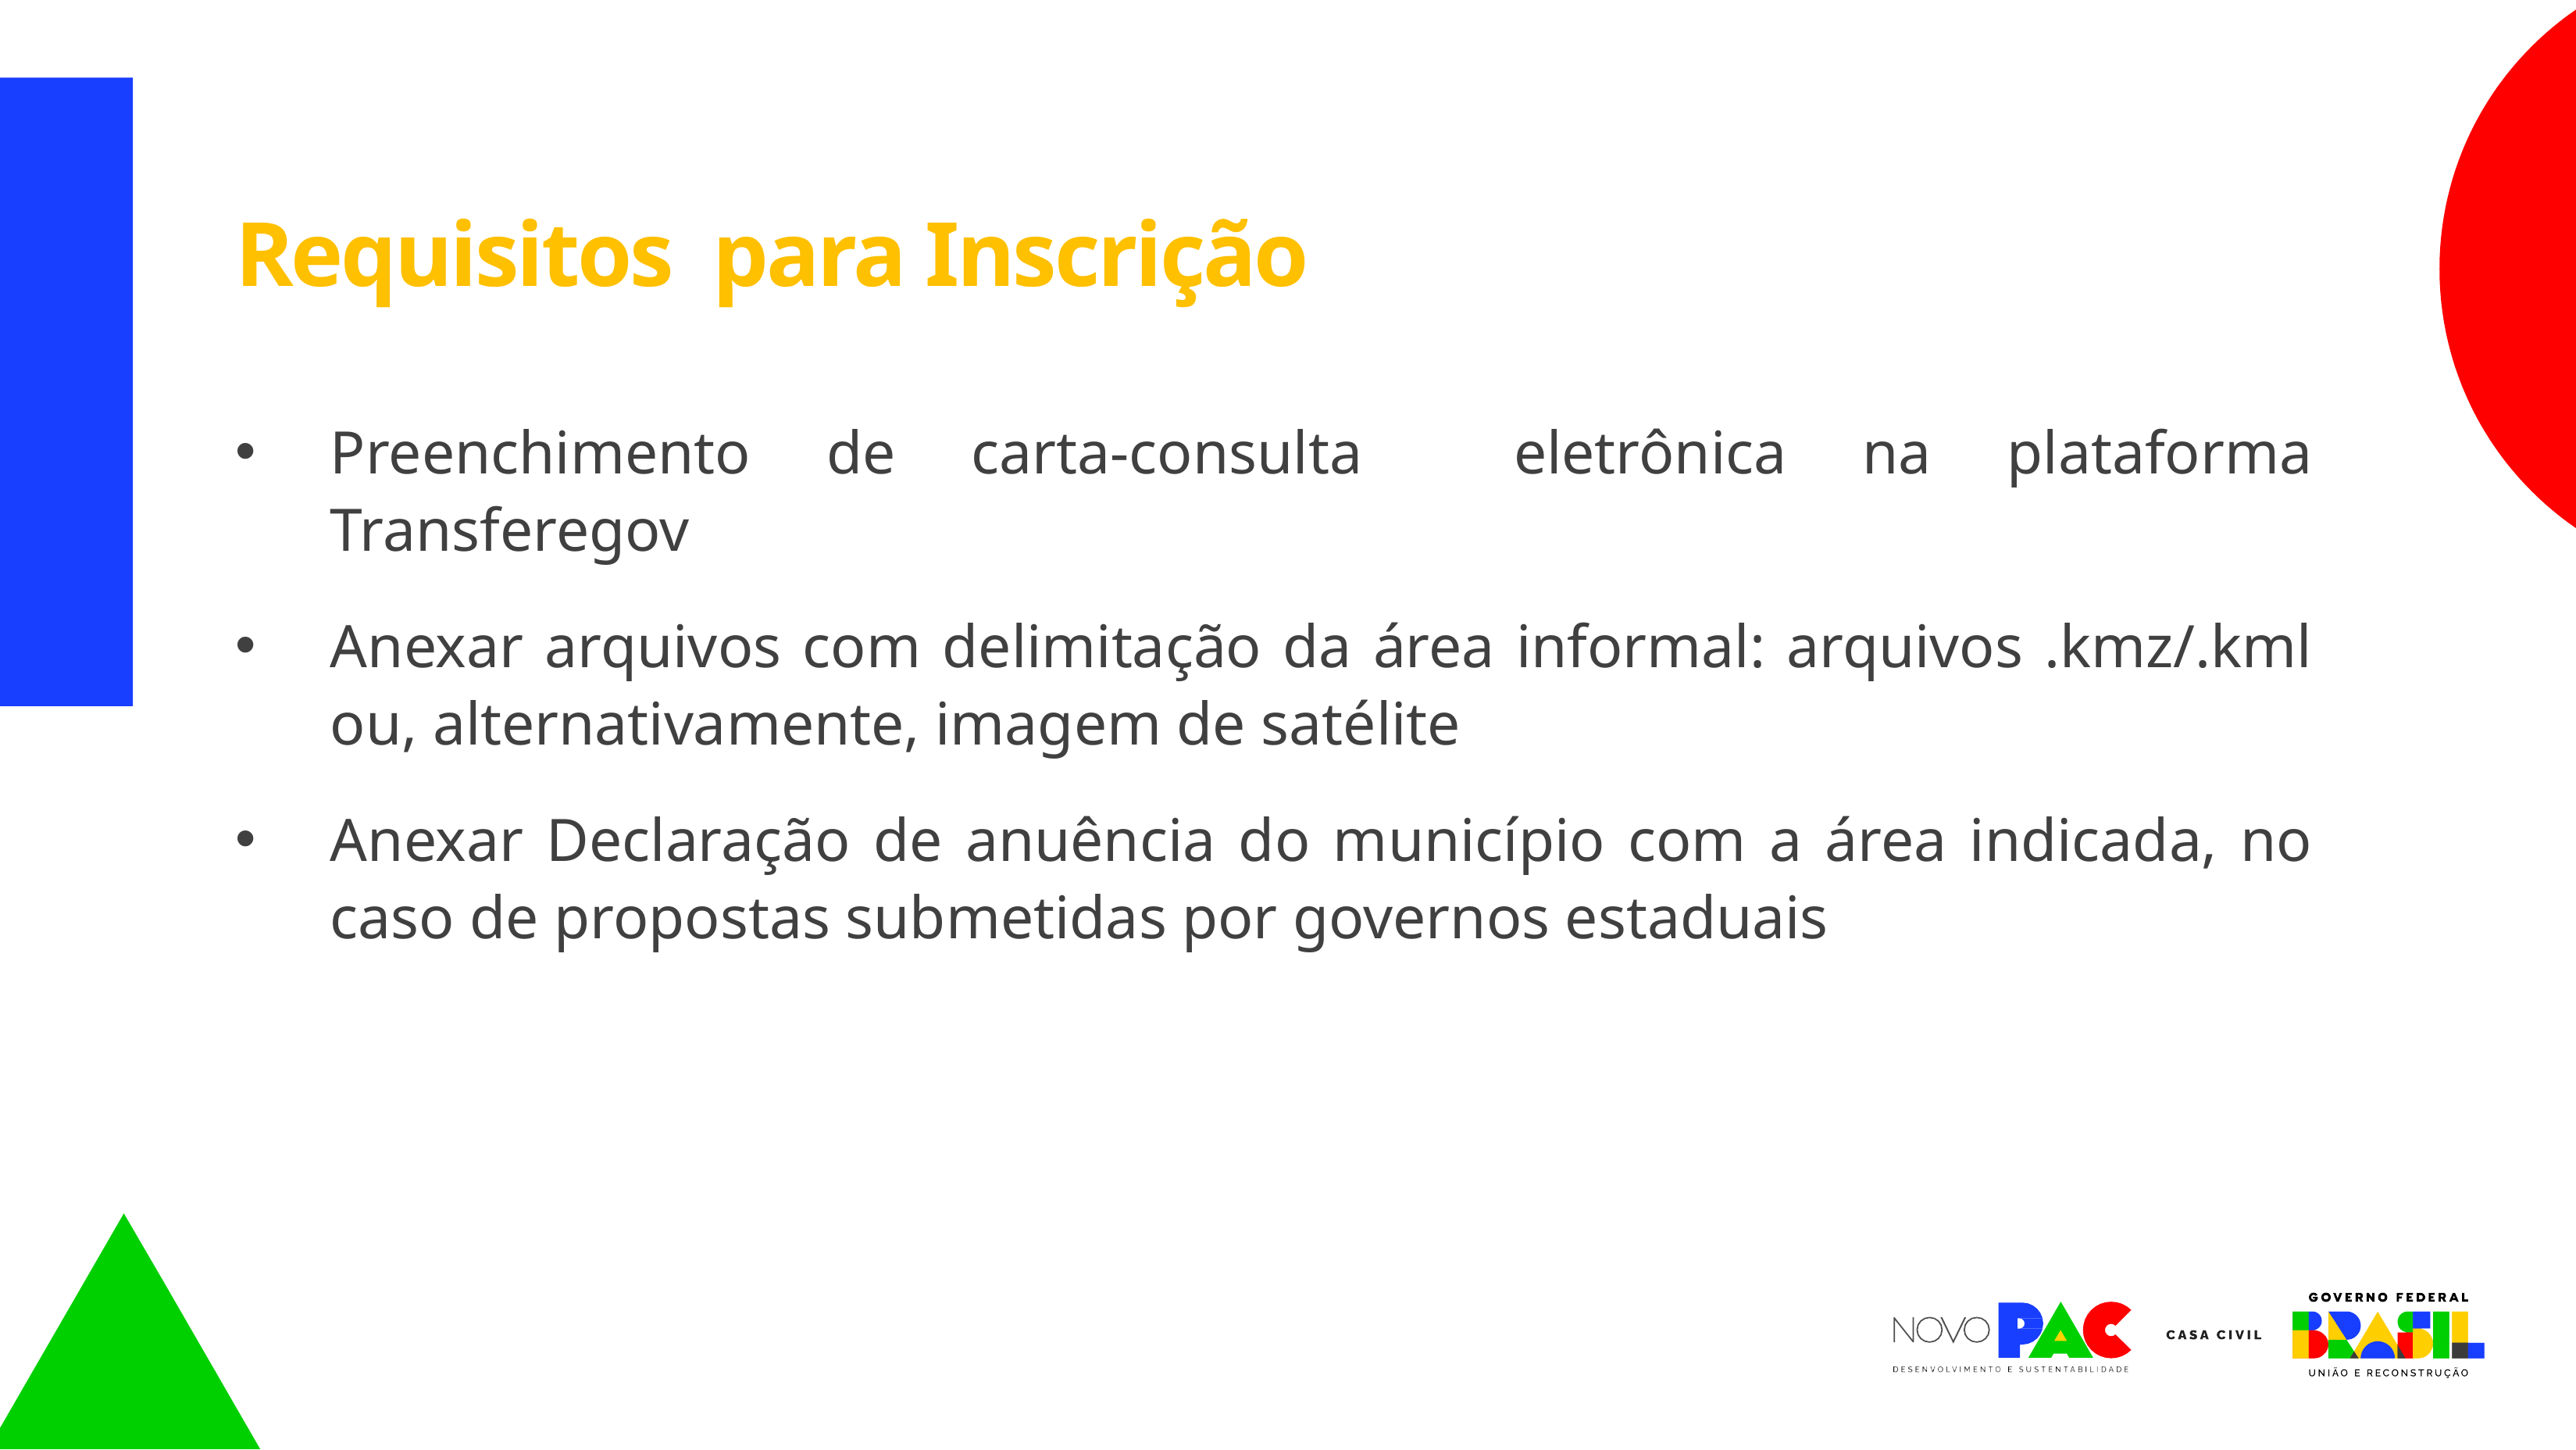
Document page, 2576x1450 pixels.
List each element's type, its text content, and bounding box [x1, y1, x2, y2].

text_box [0, 1213, 261, 1449]
text_box Preenchimento de carta-consulta eletrônica na plataforma Transferegov Anexar arquivos com delimitação da área informal: arquivos .kmz/.kml ou, alternativamente, imagem de satélite Anexar Declaração de anuência do município com a área indicada, no caso de propostas submetidas por governos estaduais [233, 362, 2314, 951]
text_box Requisitos para Inscrição [233, 152, 2219, 305]
picture [1893, 1278, 2526, 1393]
